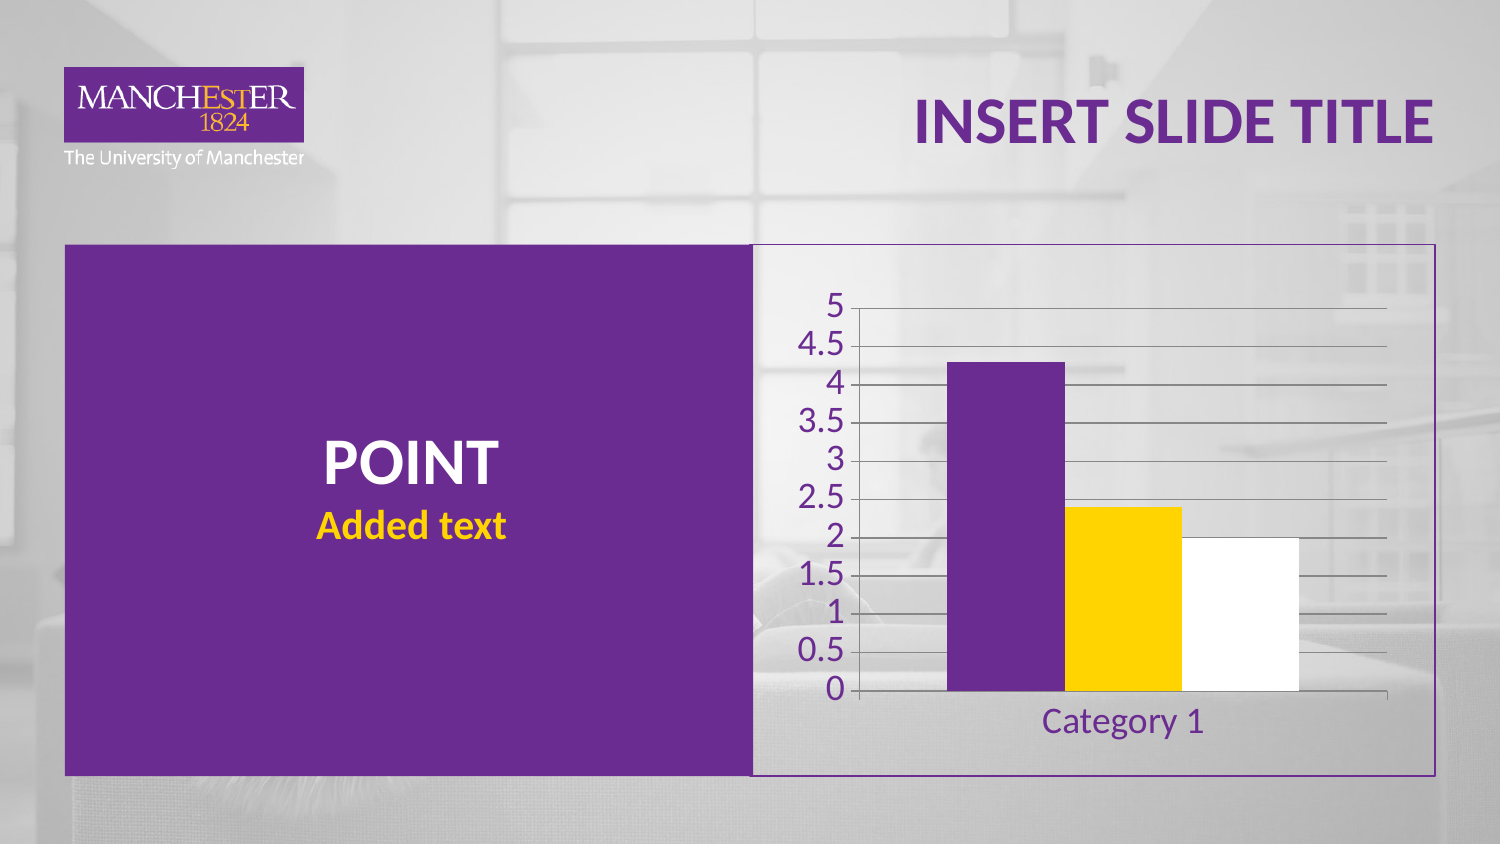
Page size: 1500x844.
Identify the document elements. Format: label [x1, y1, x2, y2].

picture [0, 0, 1500, 844]
chart [785, 279, 1400, 753]
